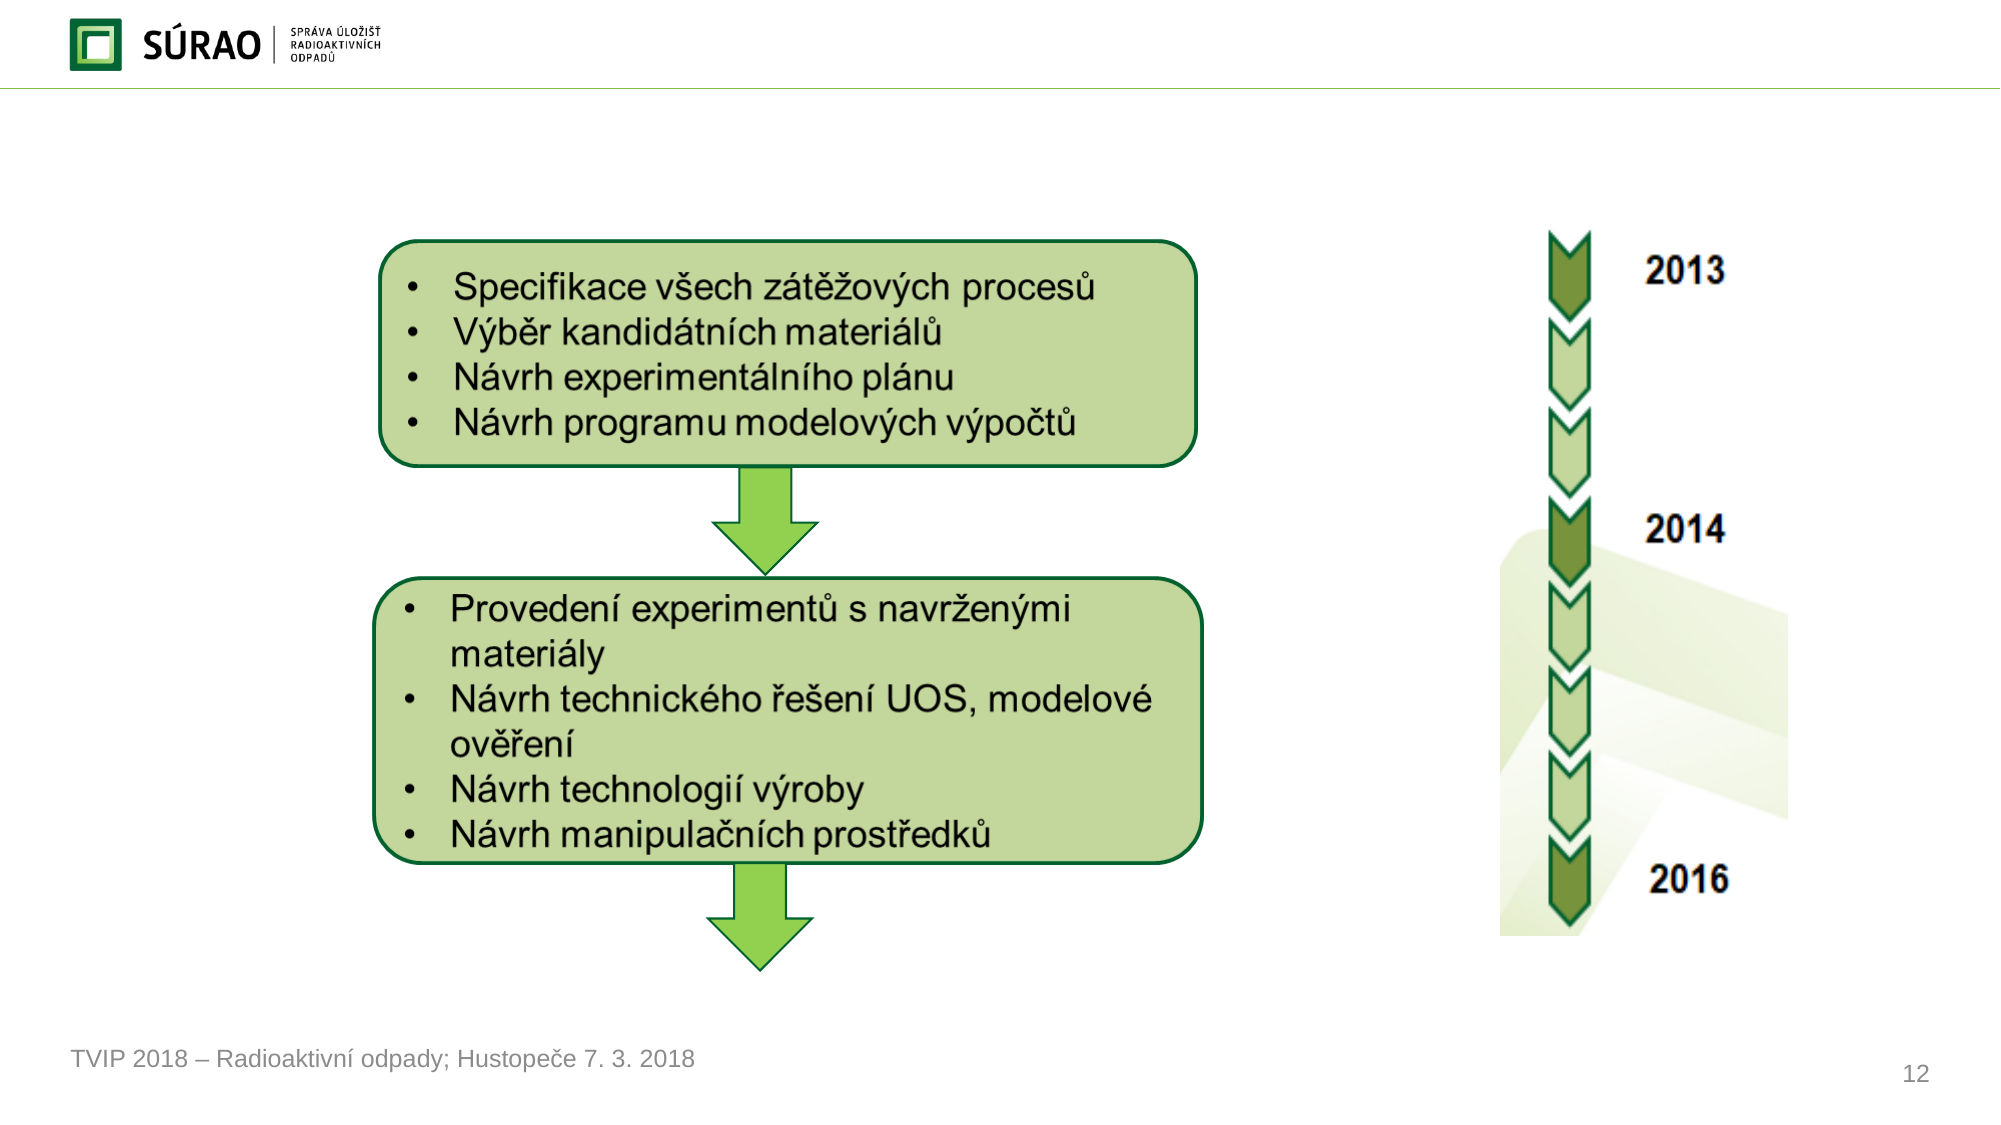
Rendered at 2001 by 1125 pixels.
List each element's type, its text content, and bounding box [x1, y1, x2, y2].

text_box [705, 880, 815, 972]
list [378, 239, 1198, 468]
picture [62, 7, 383, 82]
picture [1499, 213, 1789, 936]
slide_number TVIP 2018 – Radioaktivní odpady; Hustopeče 7. 3. 2018 [55, 1042, 766, 1103]
slide_number 12 [1495, 1042, 1946, 1103]
text_box [710, 468, 820, 573]
picture [372, 573, 1204, 880]
